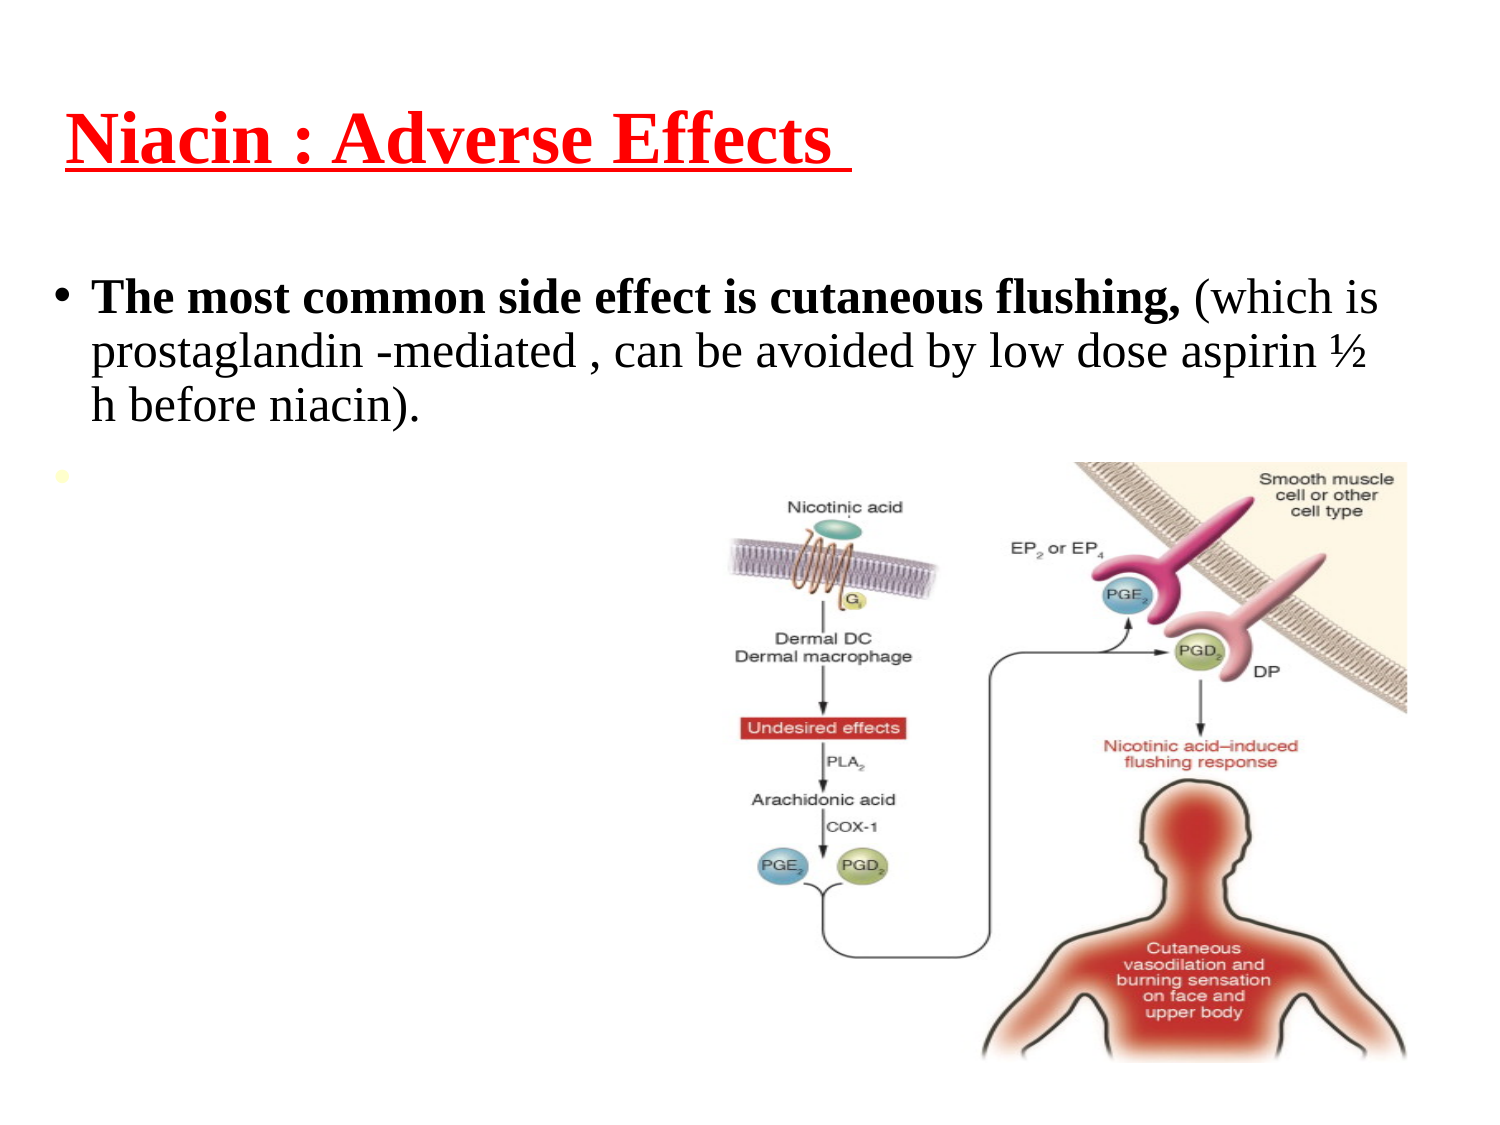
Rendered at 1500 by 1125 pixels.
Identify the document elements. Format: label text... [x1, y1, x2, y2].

list The most common side effect is cutaneous flushing, (which is prostaglandin -mediated , can be avoided by low dose aspirin ½ h before niacin). [38, 262, 1414, 1063]
title Niacin : Adverse Effects [50, 45, 1425, 233]
picture [713, 462, 1414, 1063]
